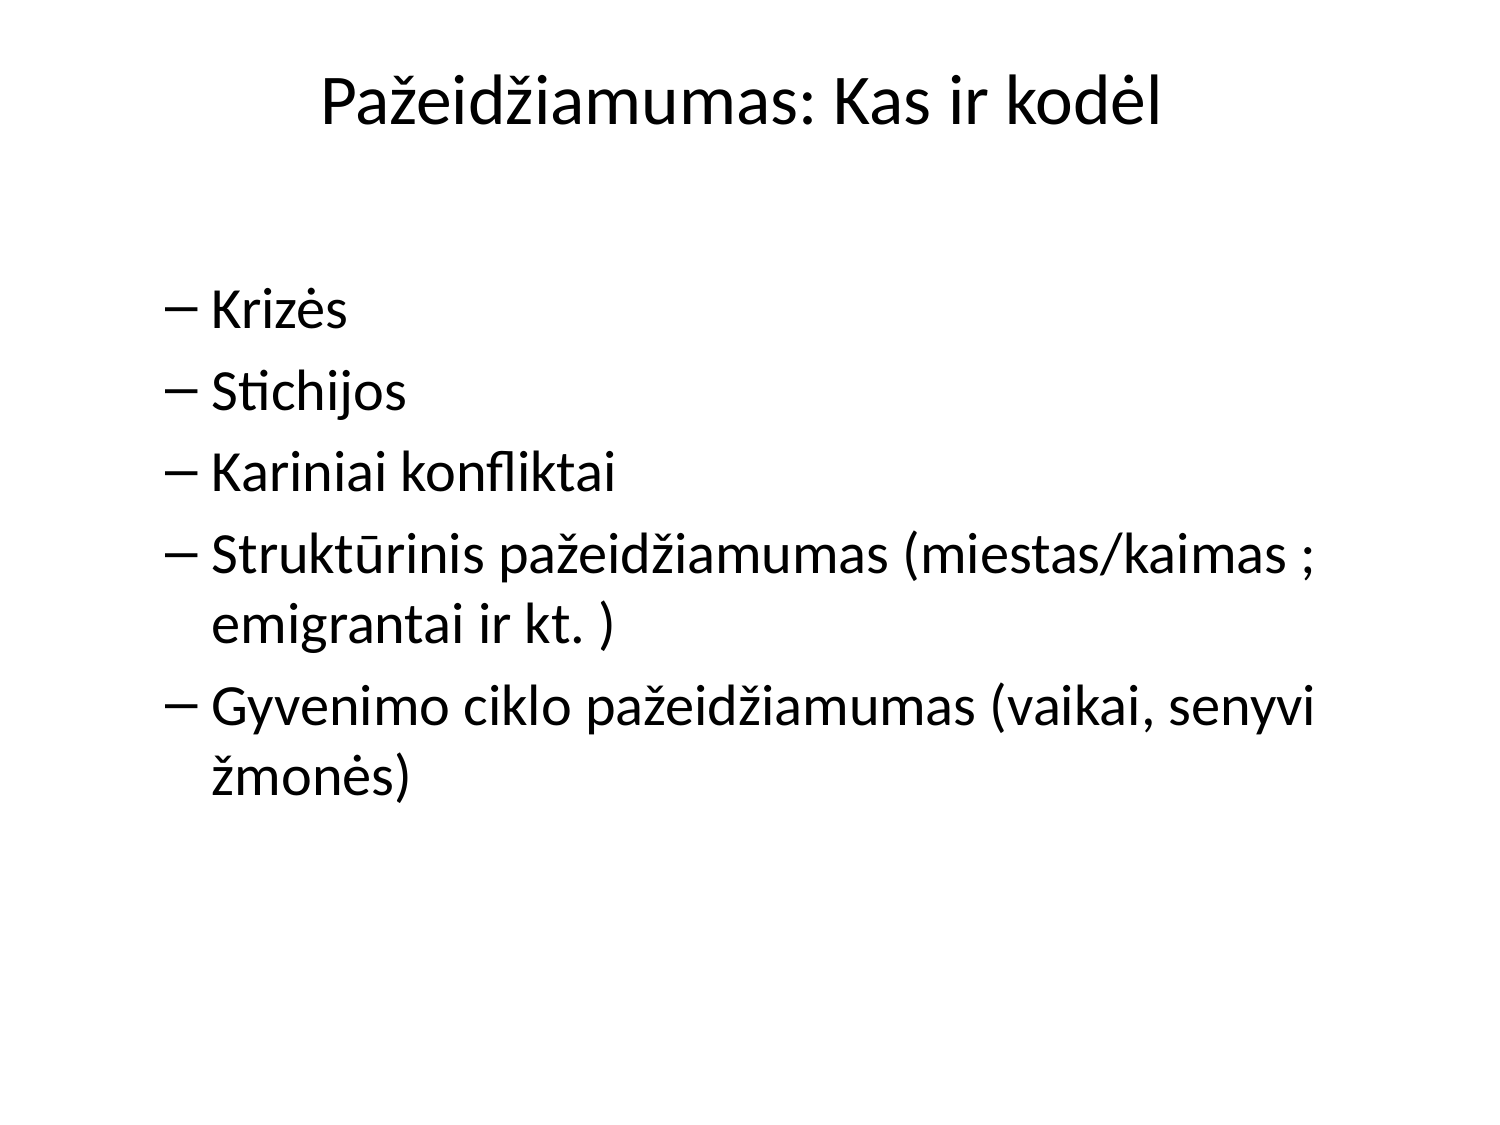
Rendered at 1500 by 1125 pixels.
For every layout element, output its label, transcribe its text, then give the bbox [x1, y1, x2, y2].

title Pažeidžiamumas: Kas ir kodėl [75, 45, 1425, 233]
list Krizės Stichijos Kariniai konfliktai Struktūrinis pažeidžiamumas (miestas/kaimas ; emigrantai ir kt. ) Gyvenimo ciklo pažeidžiamumas (vaikai, senyvi žmonės) [75, 262, 1425, 1005]
